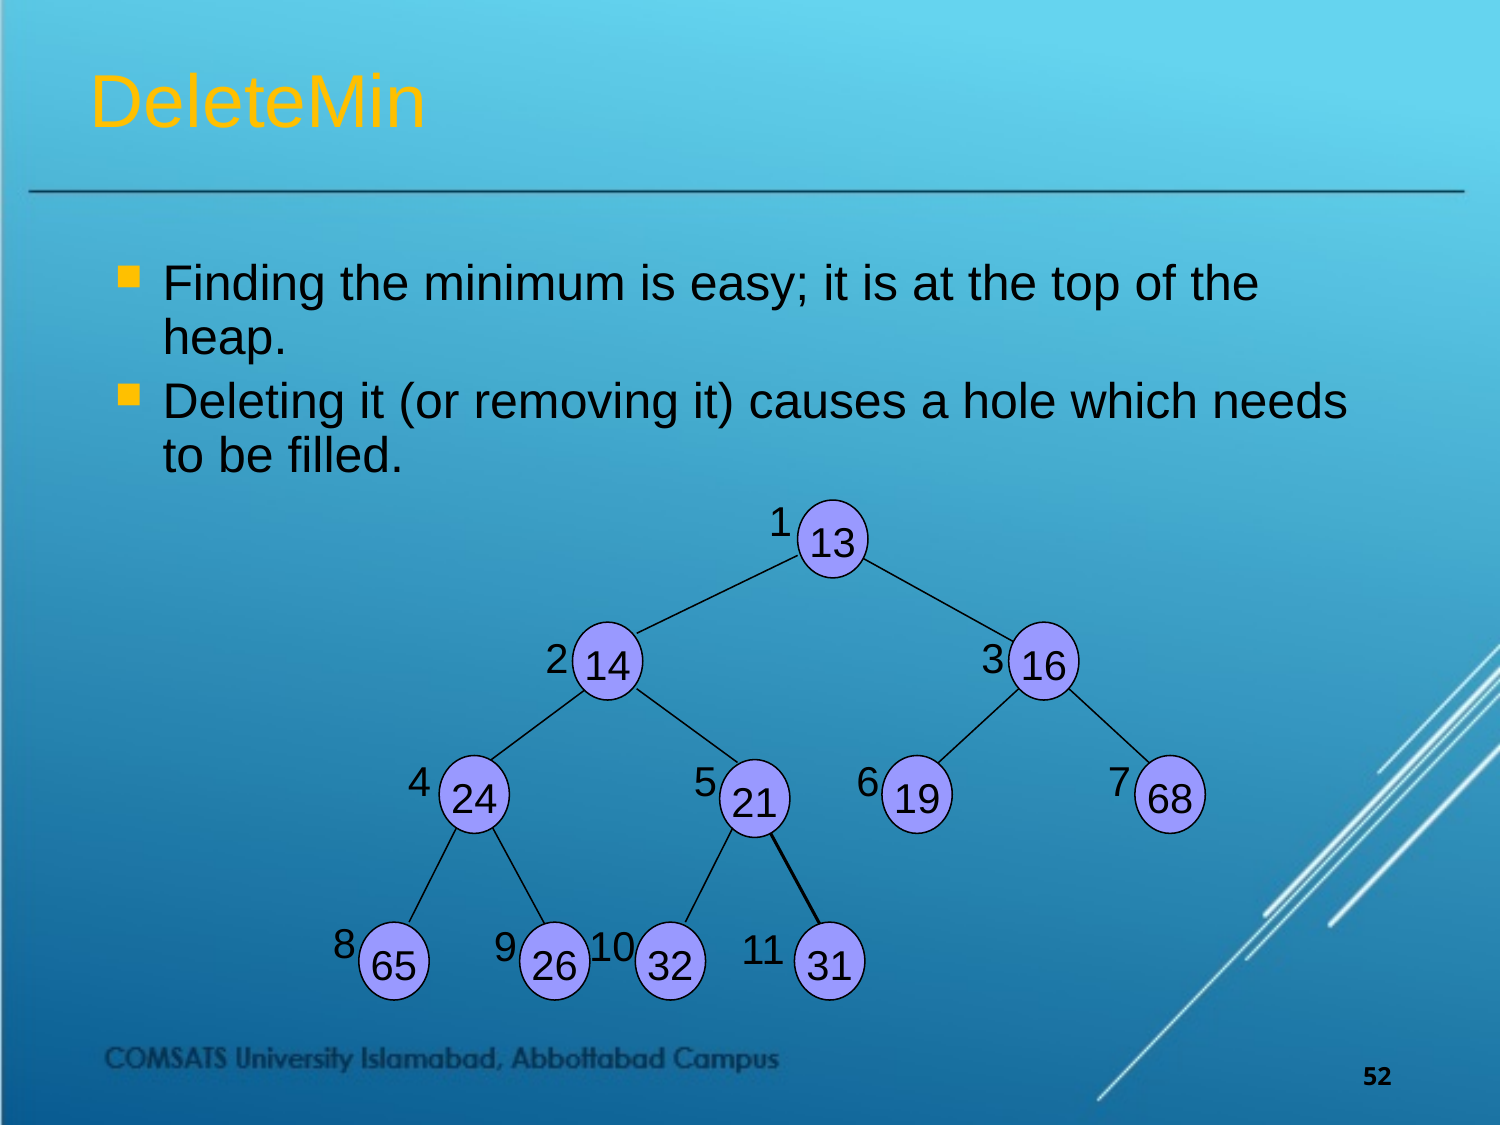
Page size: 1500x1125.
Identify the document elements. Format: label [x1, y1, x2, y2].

title [74, 0, 1425, 150]
slide_number [1329, 1026, 1426, 1103]
picture [0, 0, 1500, 1125]
list [99, 249, 1375, 475]
text_box [312, 487, 1216, 1001]
